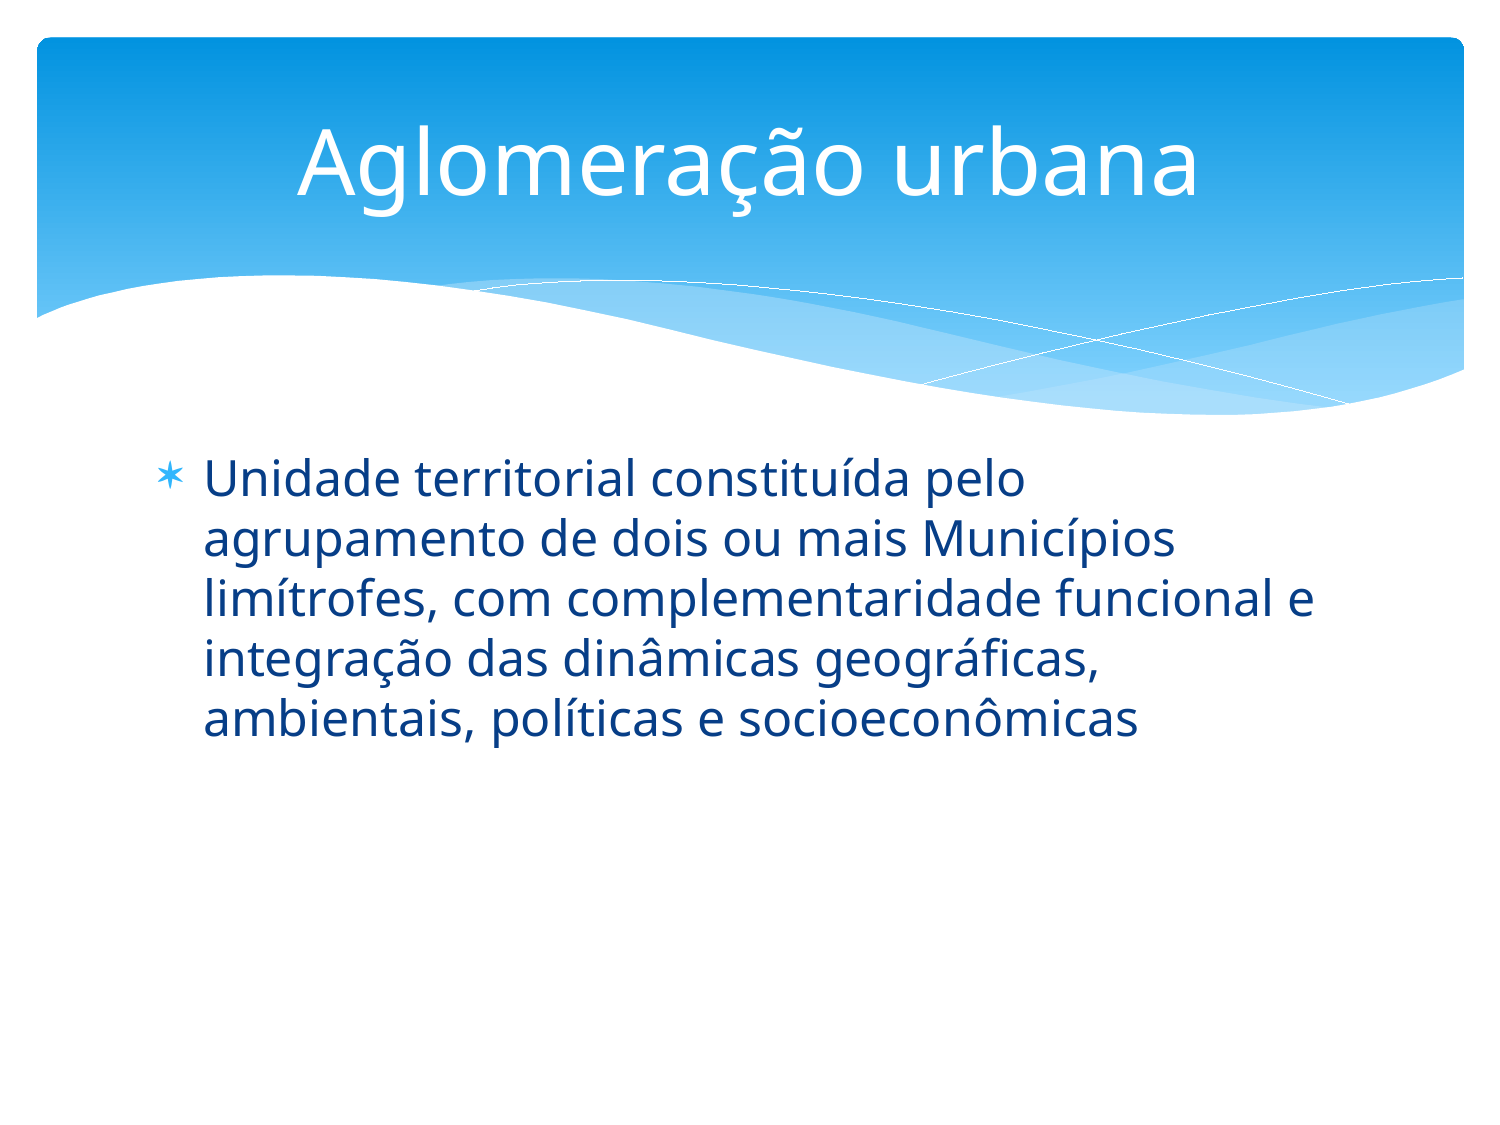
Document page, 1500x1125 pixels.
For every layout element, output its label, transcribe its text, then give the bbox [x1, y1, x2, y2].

title Aglomeração urbana [75, 55, 1425, 261]
list Unidade territorial constituída pelo agrupamento de dois ou mais Municípios limítrofes, com complementaridade funcional e integração das dinâmicas geográficas, ambientais, políticas e socioeconômicas [143, 438, 1359, 1005]
